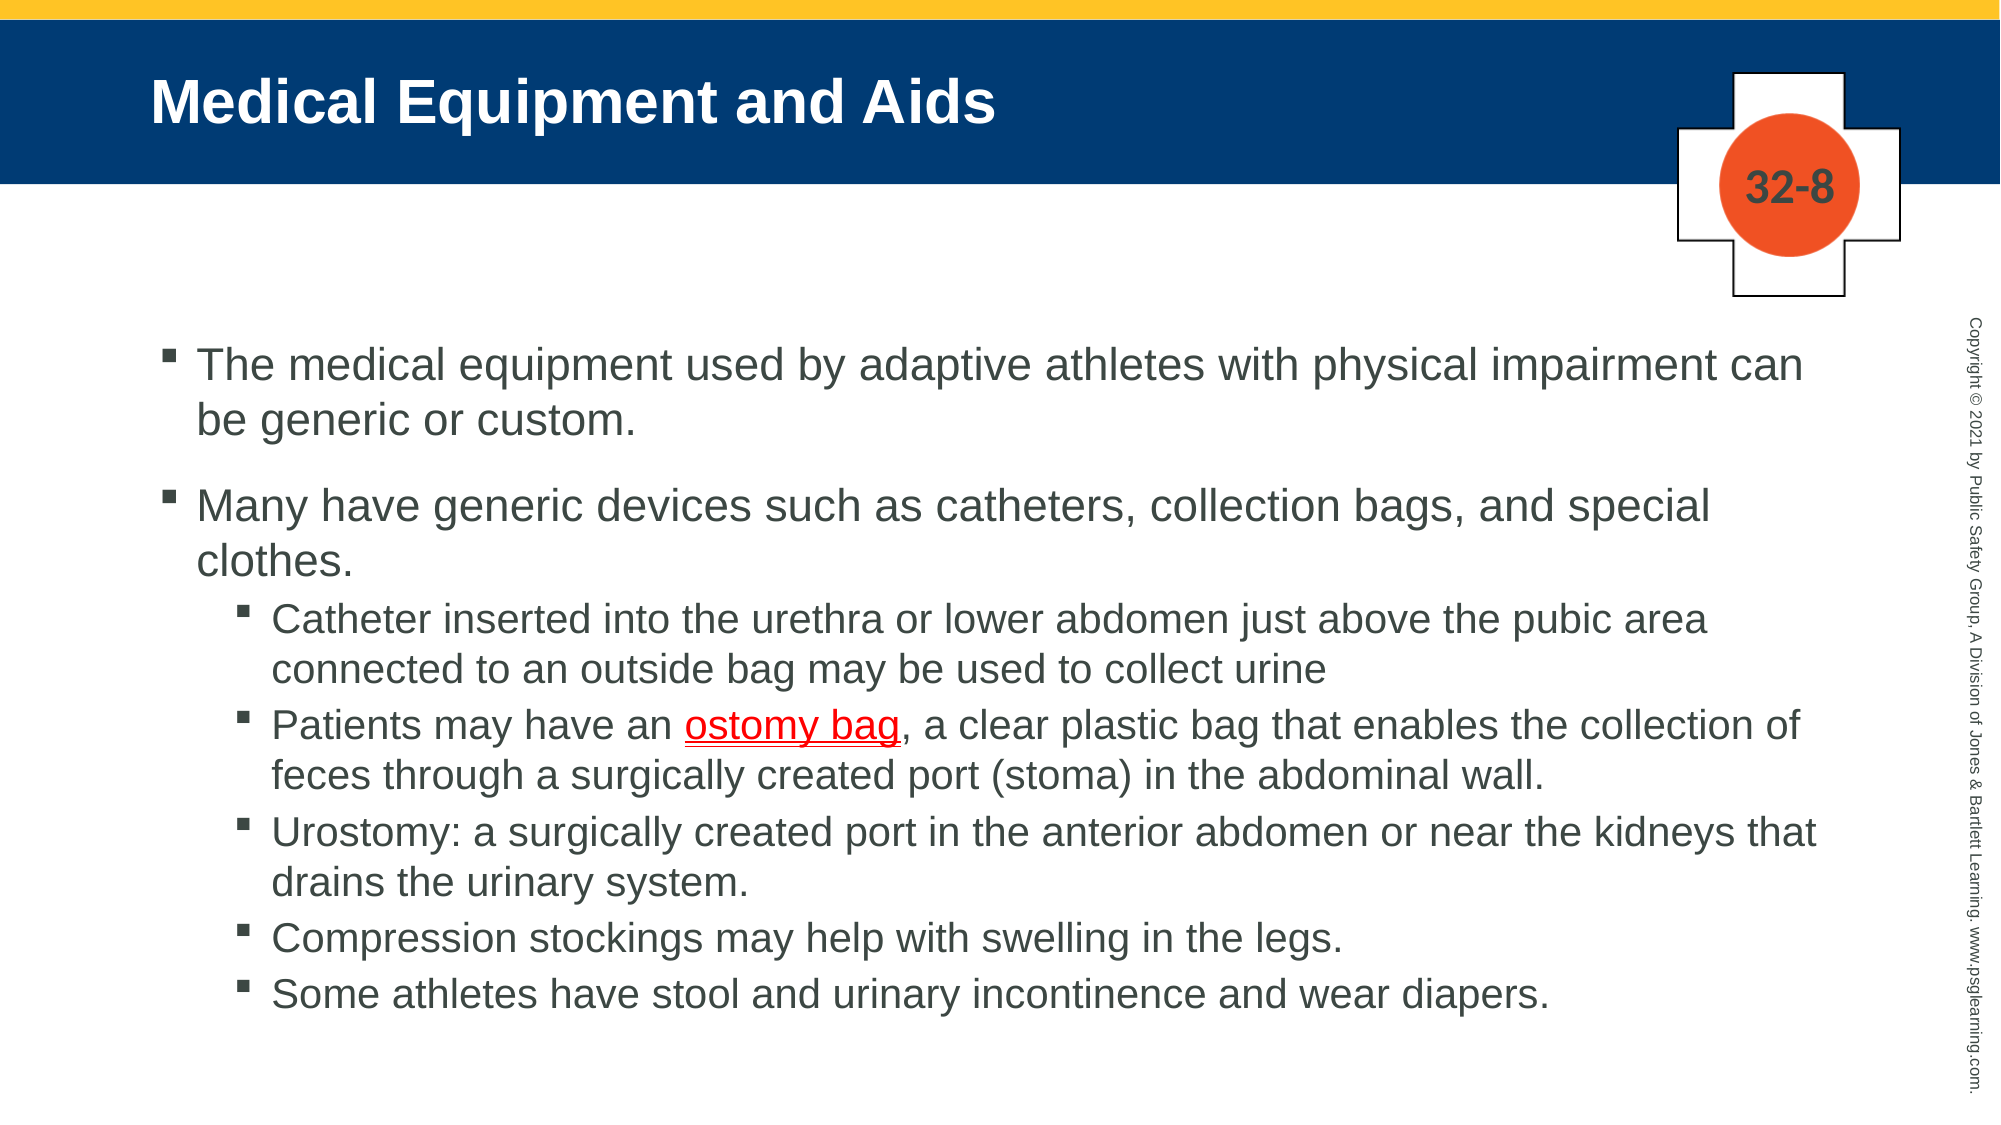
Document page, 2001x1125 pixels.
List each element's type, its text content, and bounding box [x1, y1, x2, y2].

title Medical Equipment and Aids [0, 19, 2000, 185]
list The medical equipment used by adaptive athletes with physical impairment can be generic or custom. Many have generic devices such as catheters, collection bags, and special clothes. Catheter inserted into the urethra or lower abdomen just above the pubic area connected to an outside bag may be used to collect urine Patients may have an ostomy bag, a clear plastic bag that enables the collection of feces through a surgically created port (stoma) in the abdominal wall. Urostomy: a surgically created port in the anterior abdomen or near the kidneys that drains the urinary system. Compression stockings may help with swelling in the legs. Some athletes have stool and urinary incontinence and wear diapers. [144, 326, 1856, 1053]
picture [1677, 72, 1901, 297]
